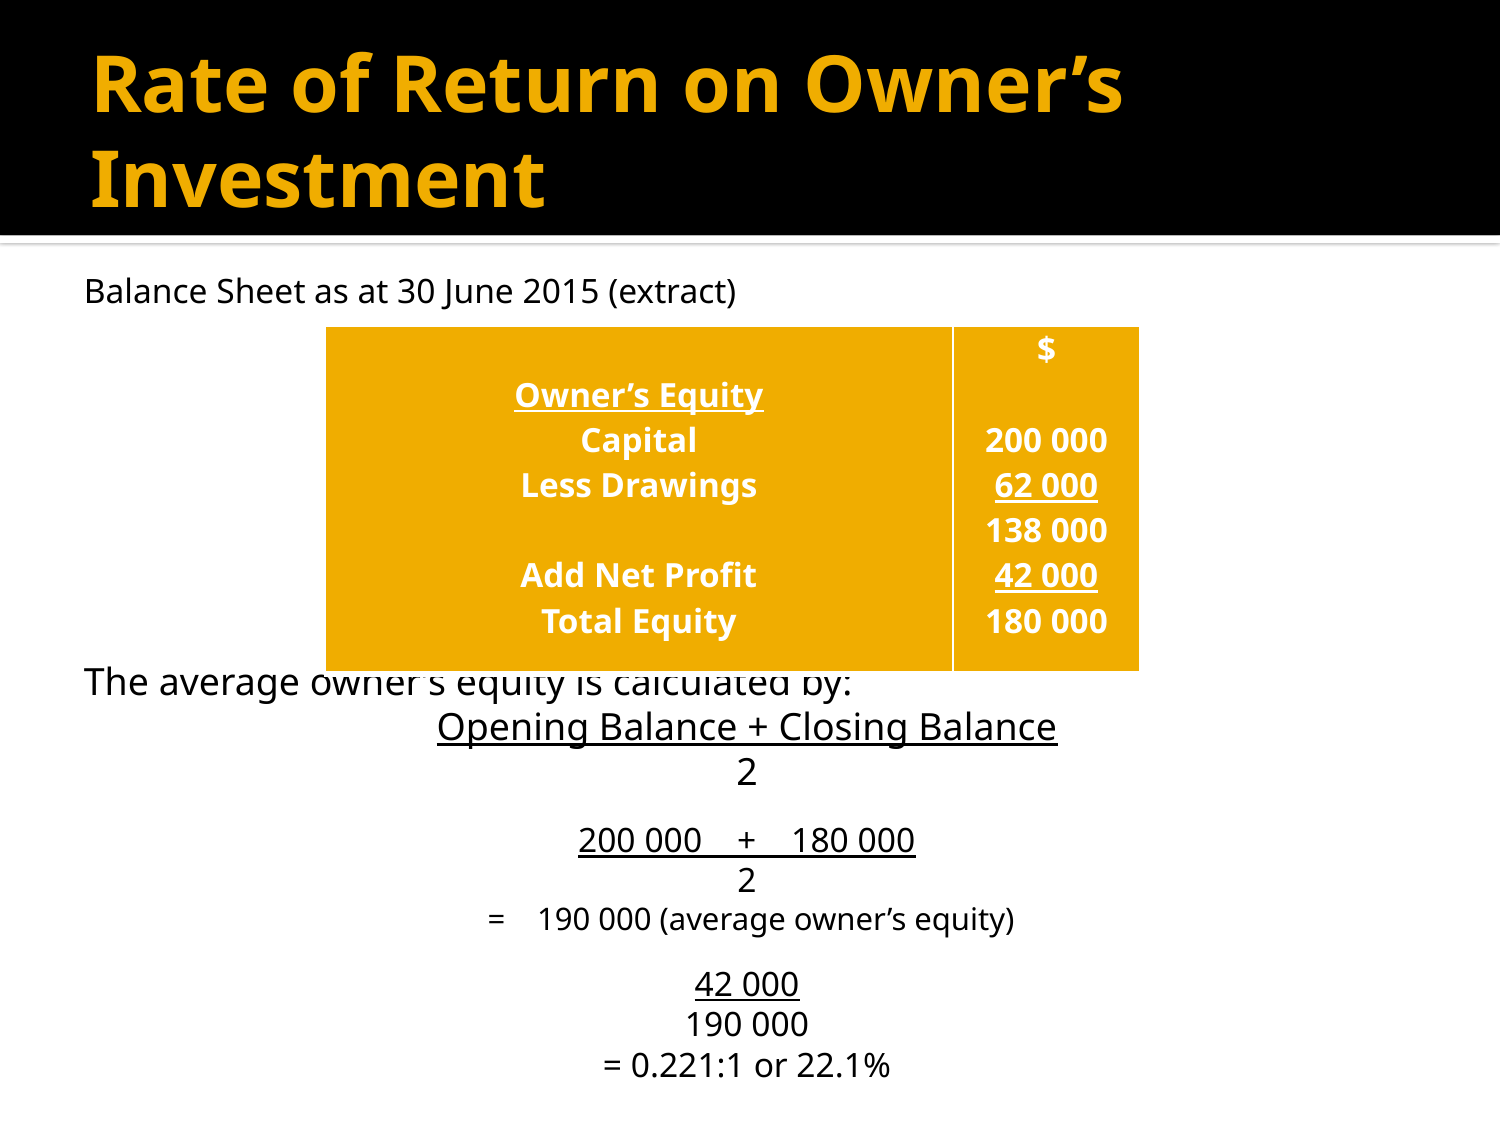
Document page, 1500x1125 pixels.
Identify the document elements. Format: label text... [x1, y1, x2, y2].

table_header $ 200 000 62 000 138 000 42 000 180 000 [954, 327, 1139, 671]
title Rate of Return on Owner’s Investment [75, 25, 1425, 231]
list Balance Sheet as at 30 June 2015 (extract) The average owner’s equity is calculated by: Opening Balance + Closing Balance 2 200 000 + 180 000 2 = 190 000 (average owner’s equity) 42 000 190 000 = 0.221:1 or 22.1% [75, 255, 1425, 1094]
table_header Owner’s Equity Capital Less Drawings Add Net Profit Total Equity [326, 327, 952, 671]
